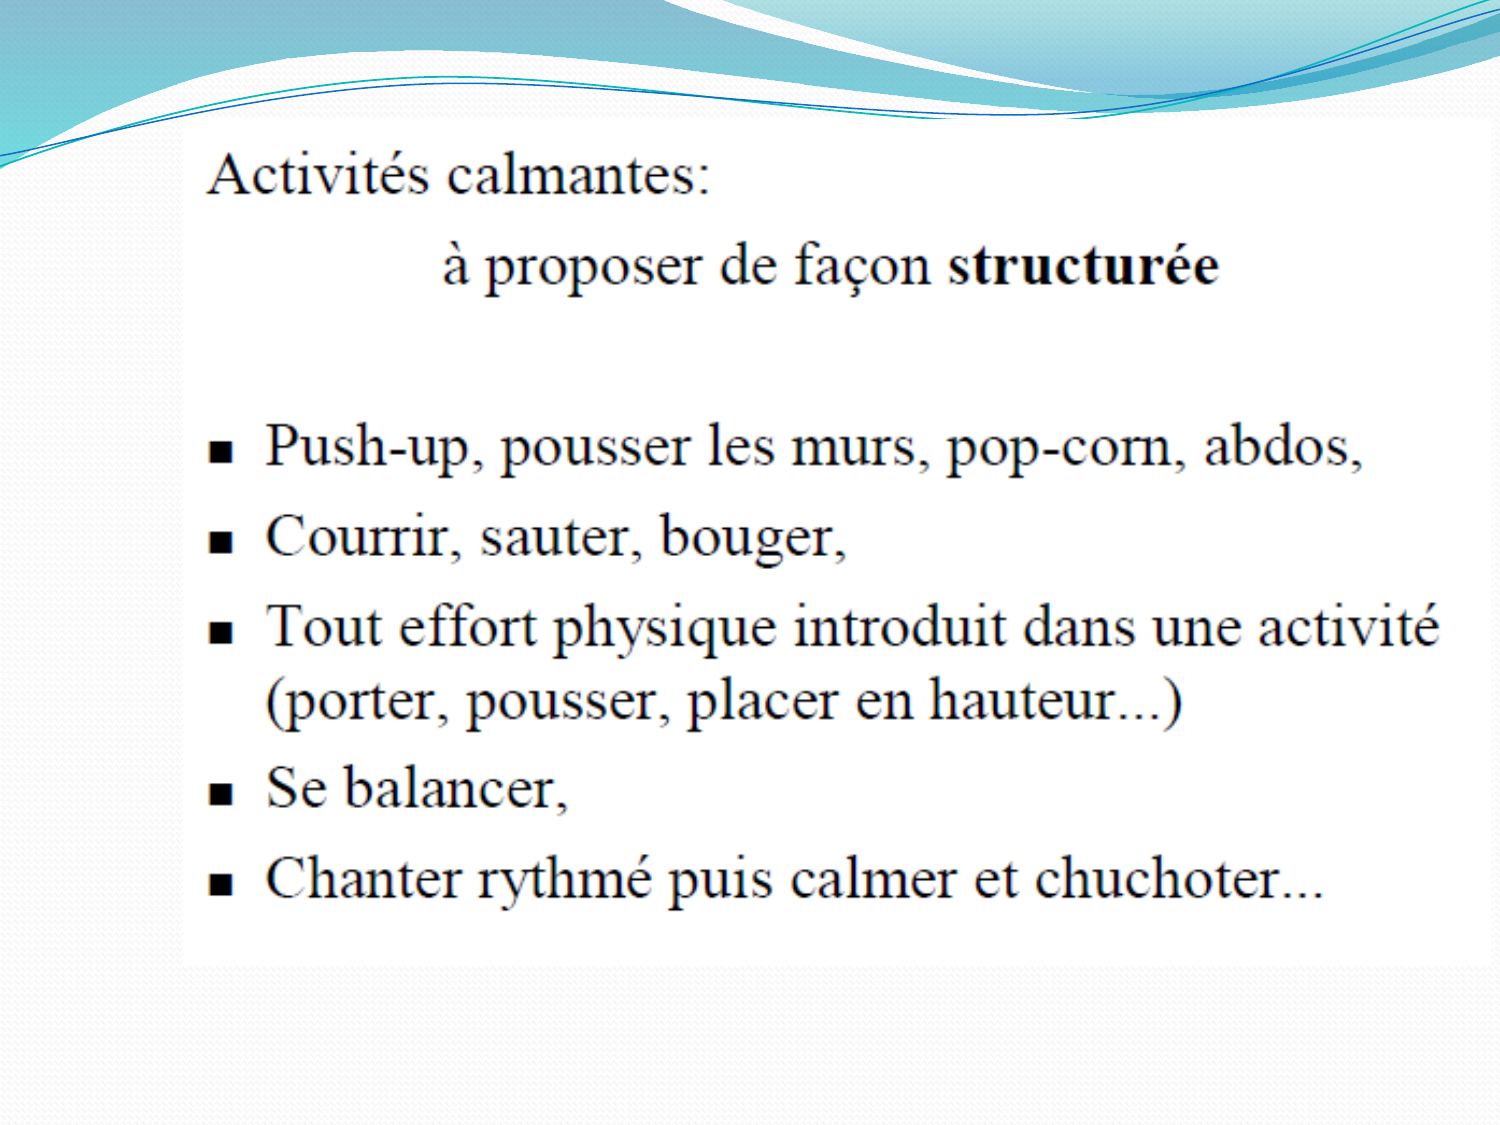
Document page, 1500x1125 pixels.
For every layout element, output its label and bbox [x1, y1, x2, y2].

picture [182, 118, 1491, 965]
